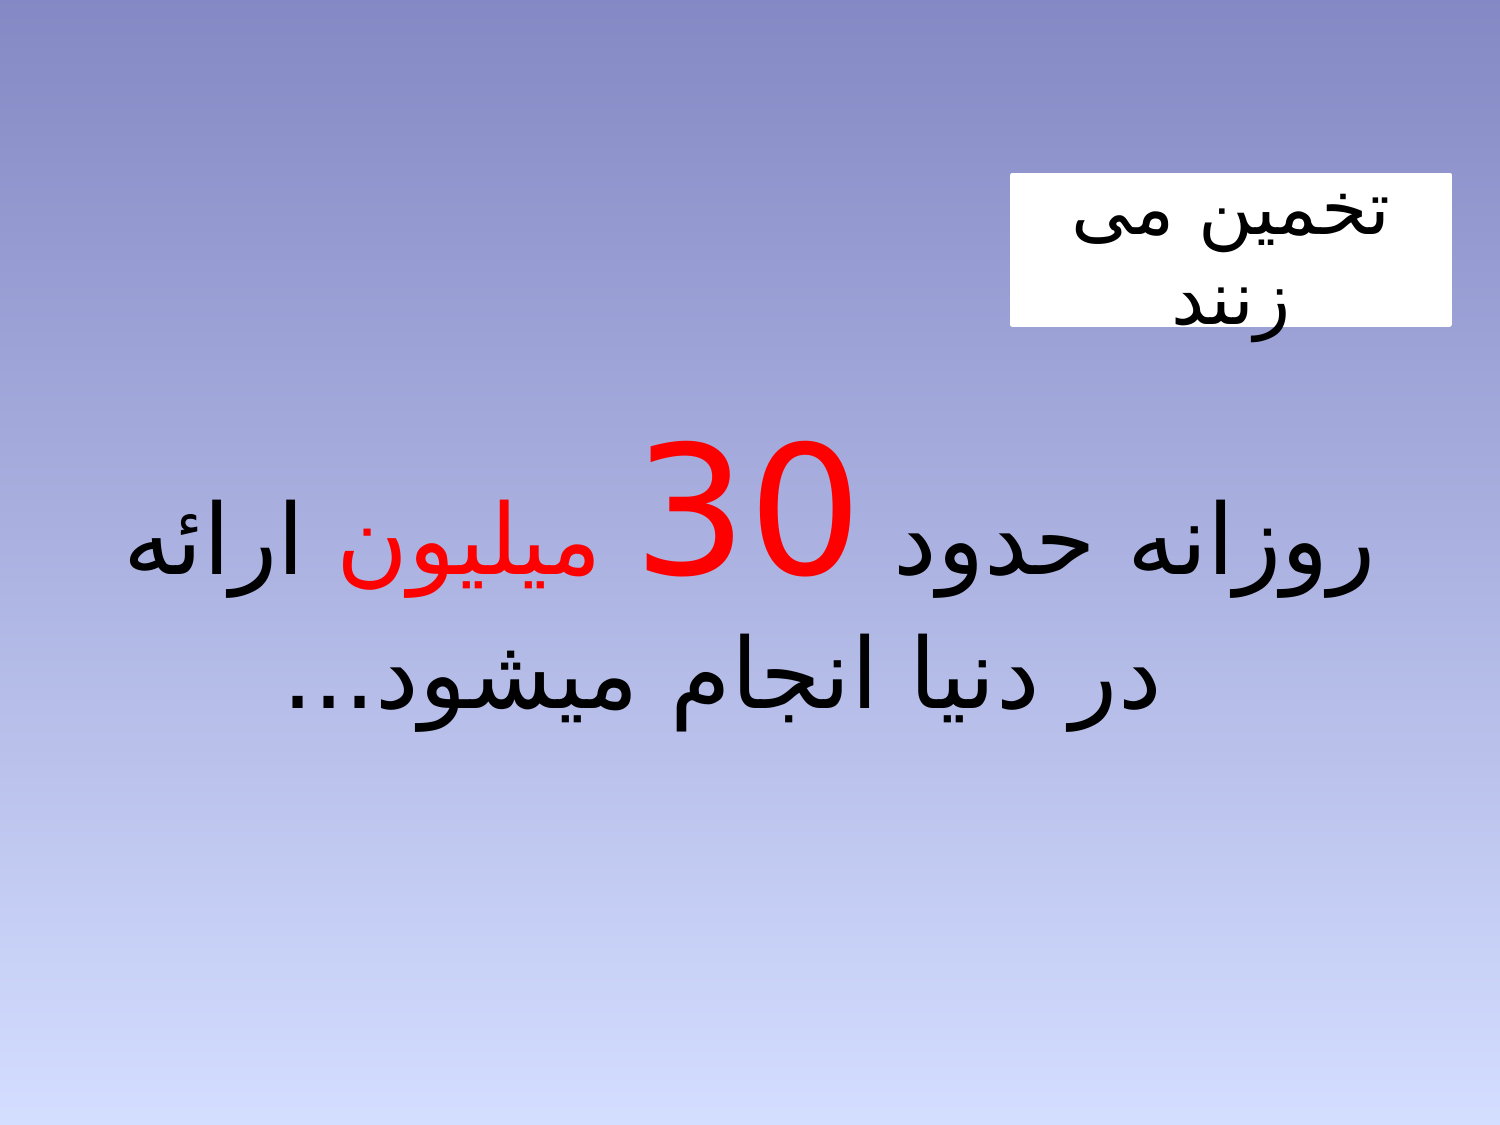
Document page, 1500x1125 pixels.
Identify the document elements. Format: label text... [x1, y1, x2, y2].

text_box تخمین می زنند [1010, 173, 1452, 327]
list روزانه حدود 30 میلیون ارائه در دنیا انجام میشود... [68, 387, 1432, 738]
